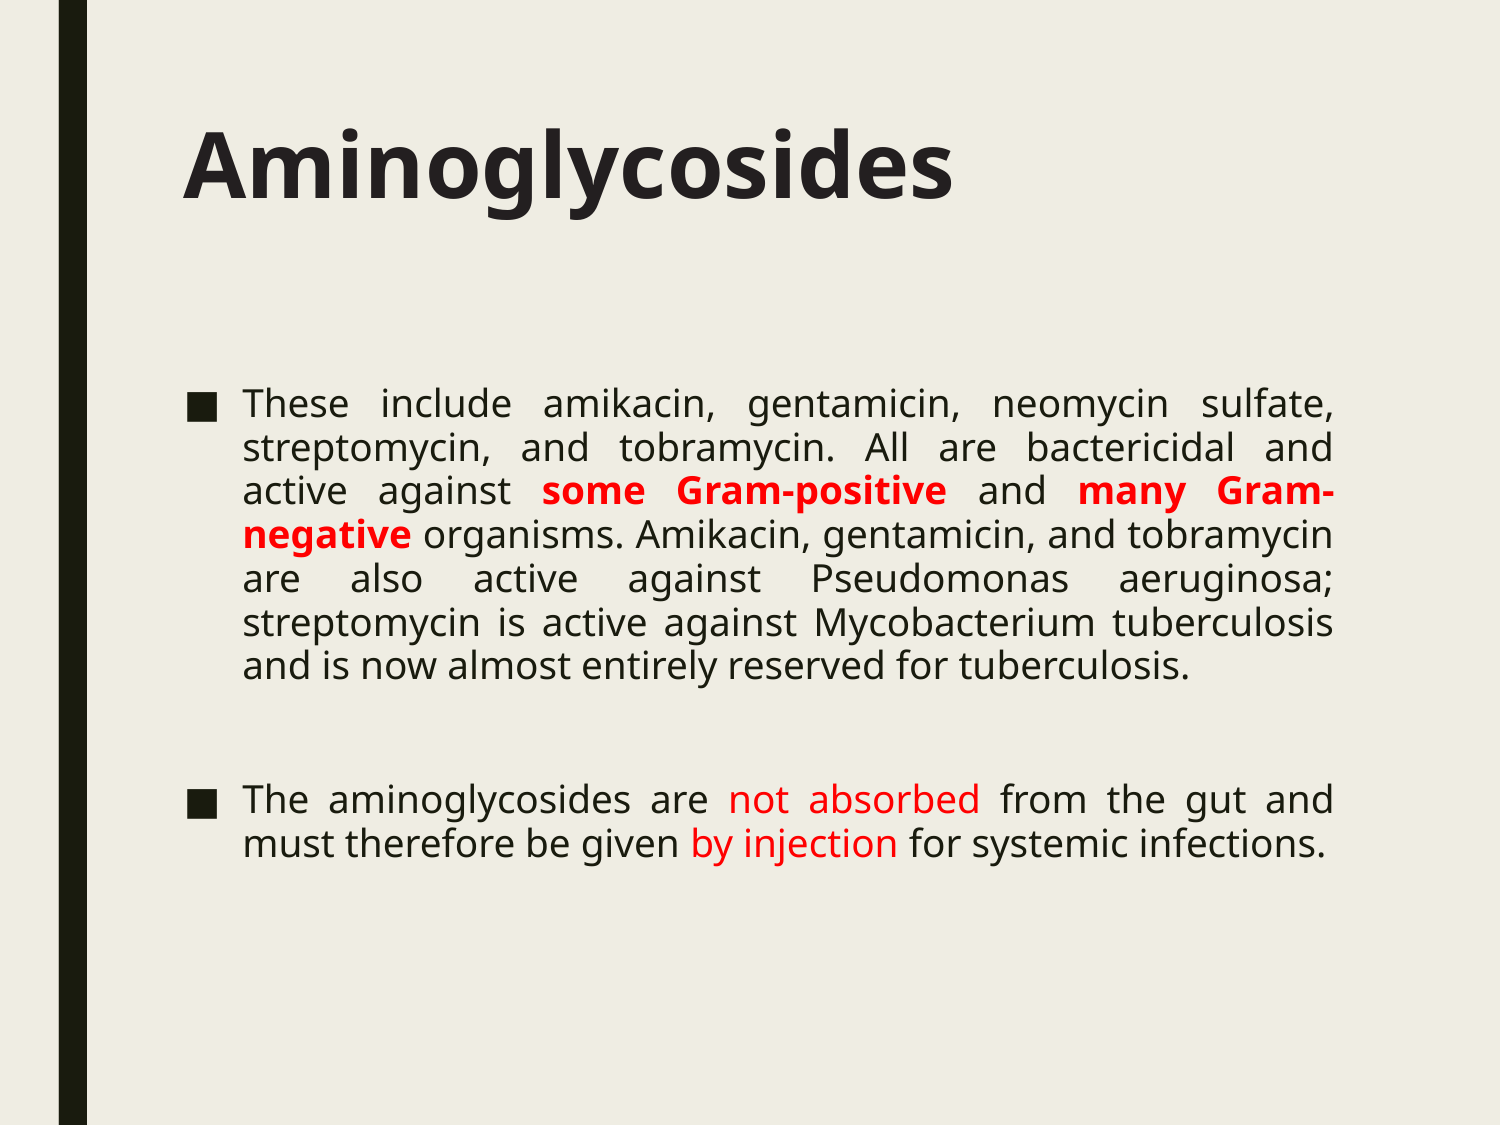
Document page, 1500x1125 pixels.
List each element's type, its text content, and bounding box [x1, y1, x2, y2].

list These include amikacin, gentamicin, neomycin sulfate, streptomycin, and tobramycin. All are bactericidal and active against some Gram-positive and many Gram-negative organisms. Amikacin, gentamicin, and tobramycin are also active against Pseudomonas aeruginosa; streptomycin is active against Mycobacterium tuberculosis and is now almost entirely reserved for tuberculosis. The aminoglycosides are not absorbed from the gut and must therefore be given by injection for systemic infections. [168, 375, 1351, 963]
title Aminoglycosides [168, 112, 1351, 357]
